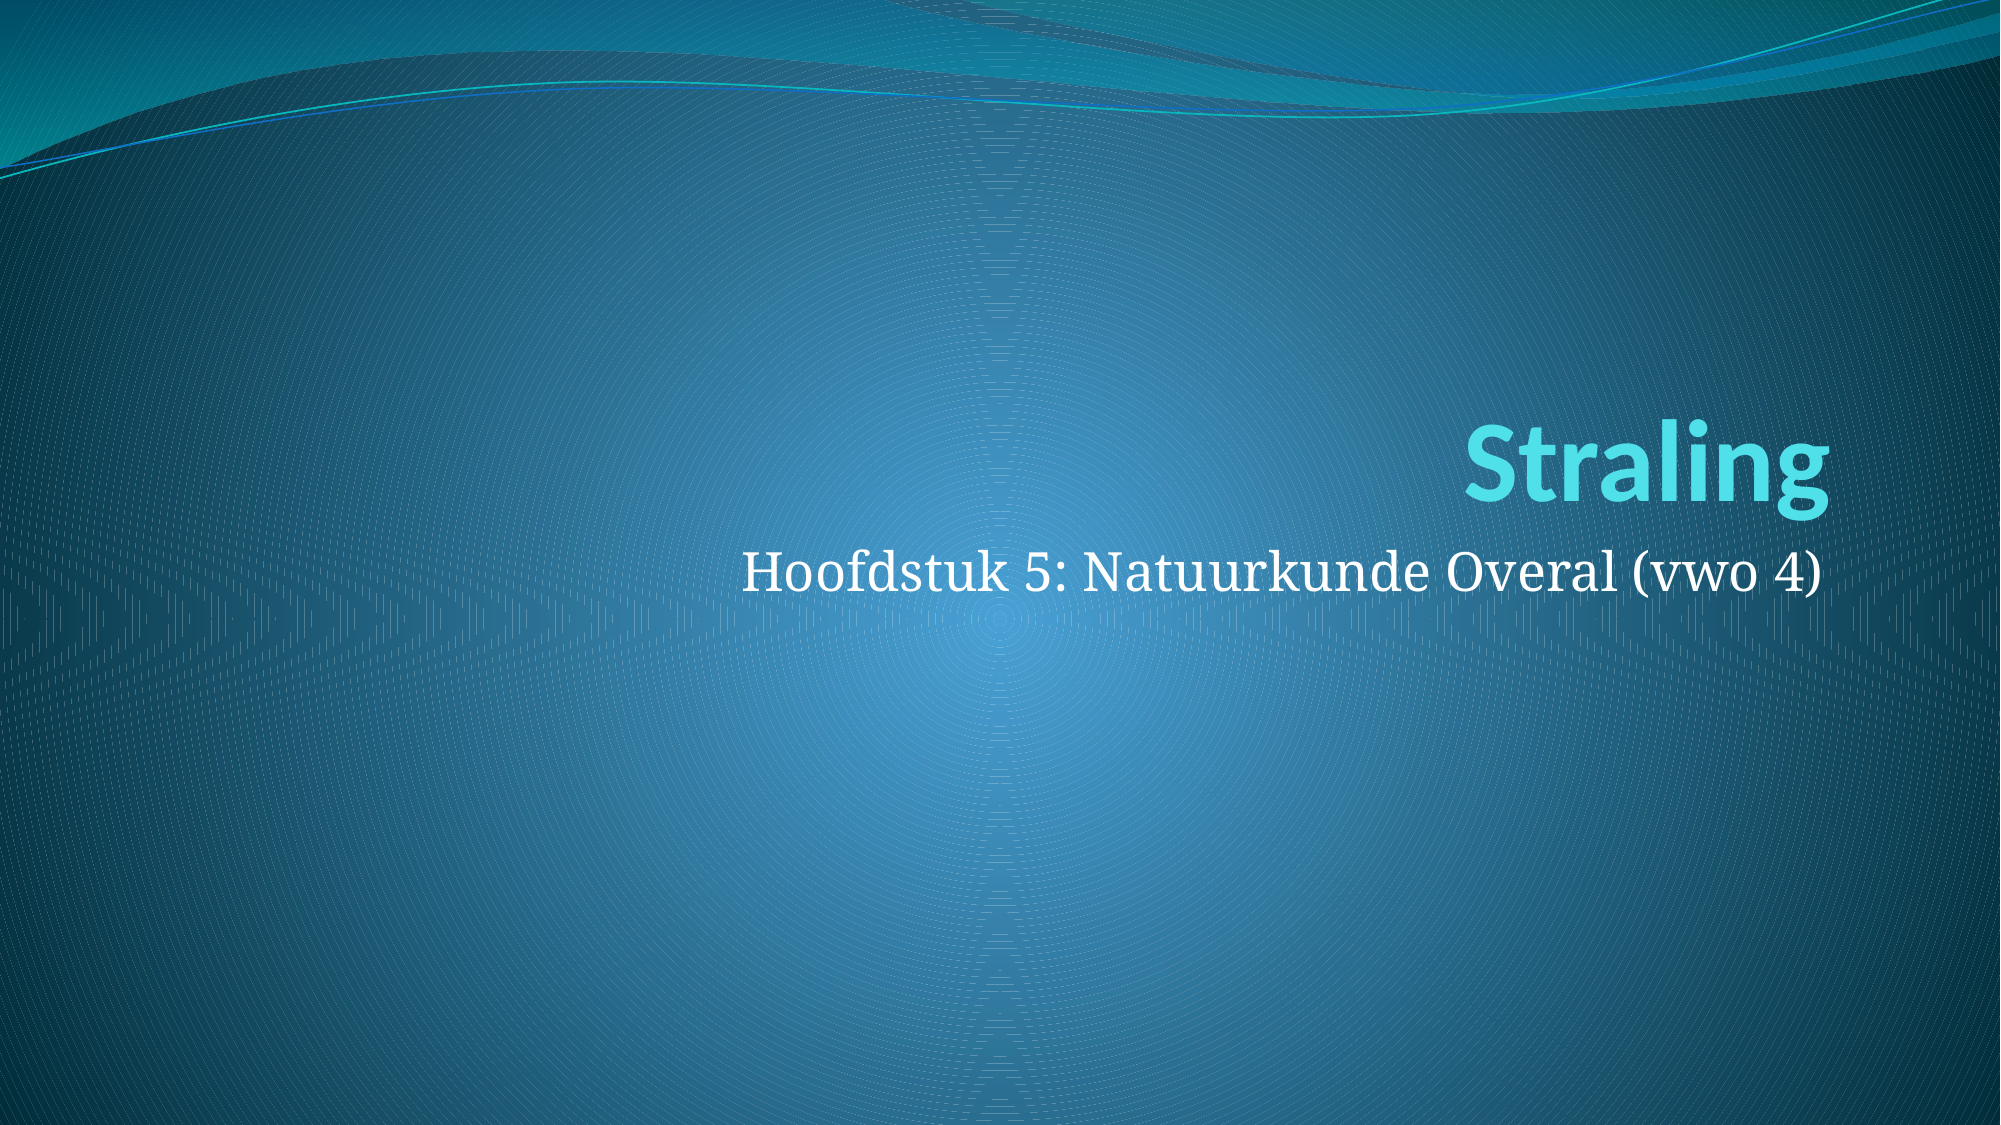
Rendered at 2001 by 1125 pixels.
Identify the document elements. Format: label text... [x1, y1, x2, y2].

title Straling [116, 224, 1834, 525]
subtitle Hoofdstuk 5: Natuurkunde Overal (vwo 4) [116, 529, 1835, 818]
